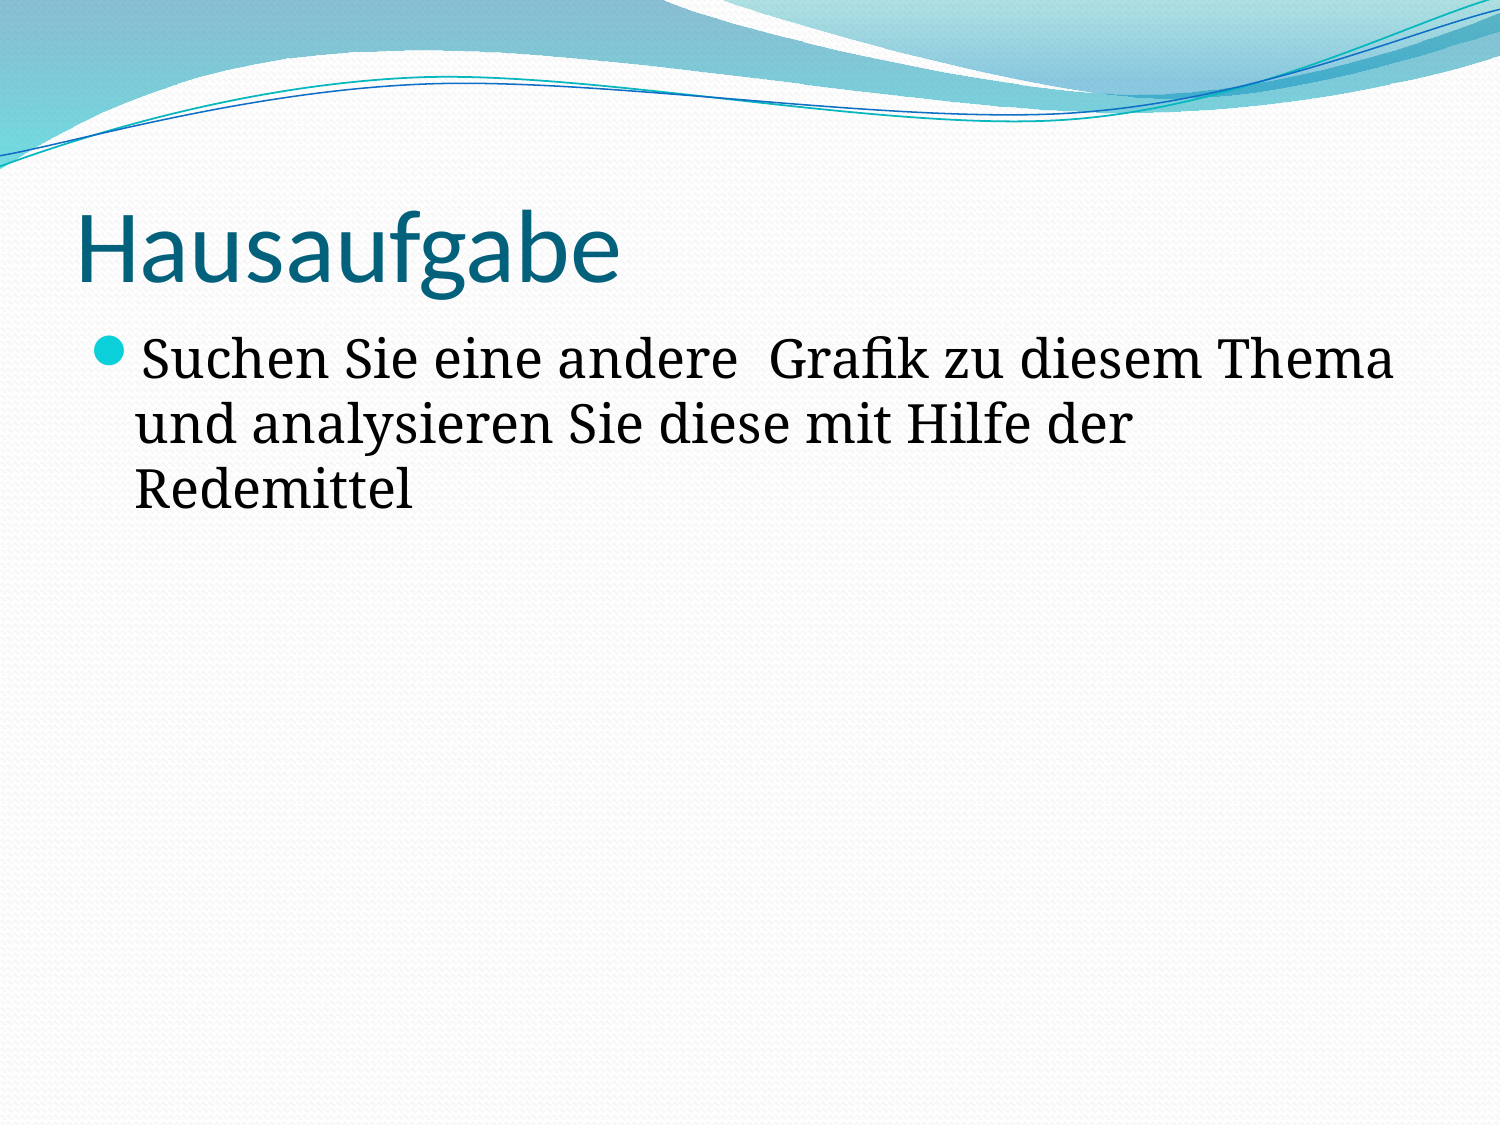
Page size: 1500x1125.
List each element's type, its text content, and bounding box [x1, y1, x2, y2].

title Hausaufgabe [75, 115, 1425, 303]
list Suchen Sie eine andere Grafik zu diesem Thema und analysieren Sie diese mit Hilfe der Redemittel [75, 317, 1425, 1038]
